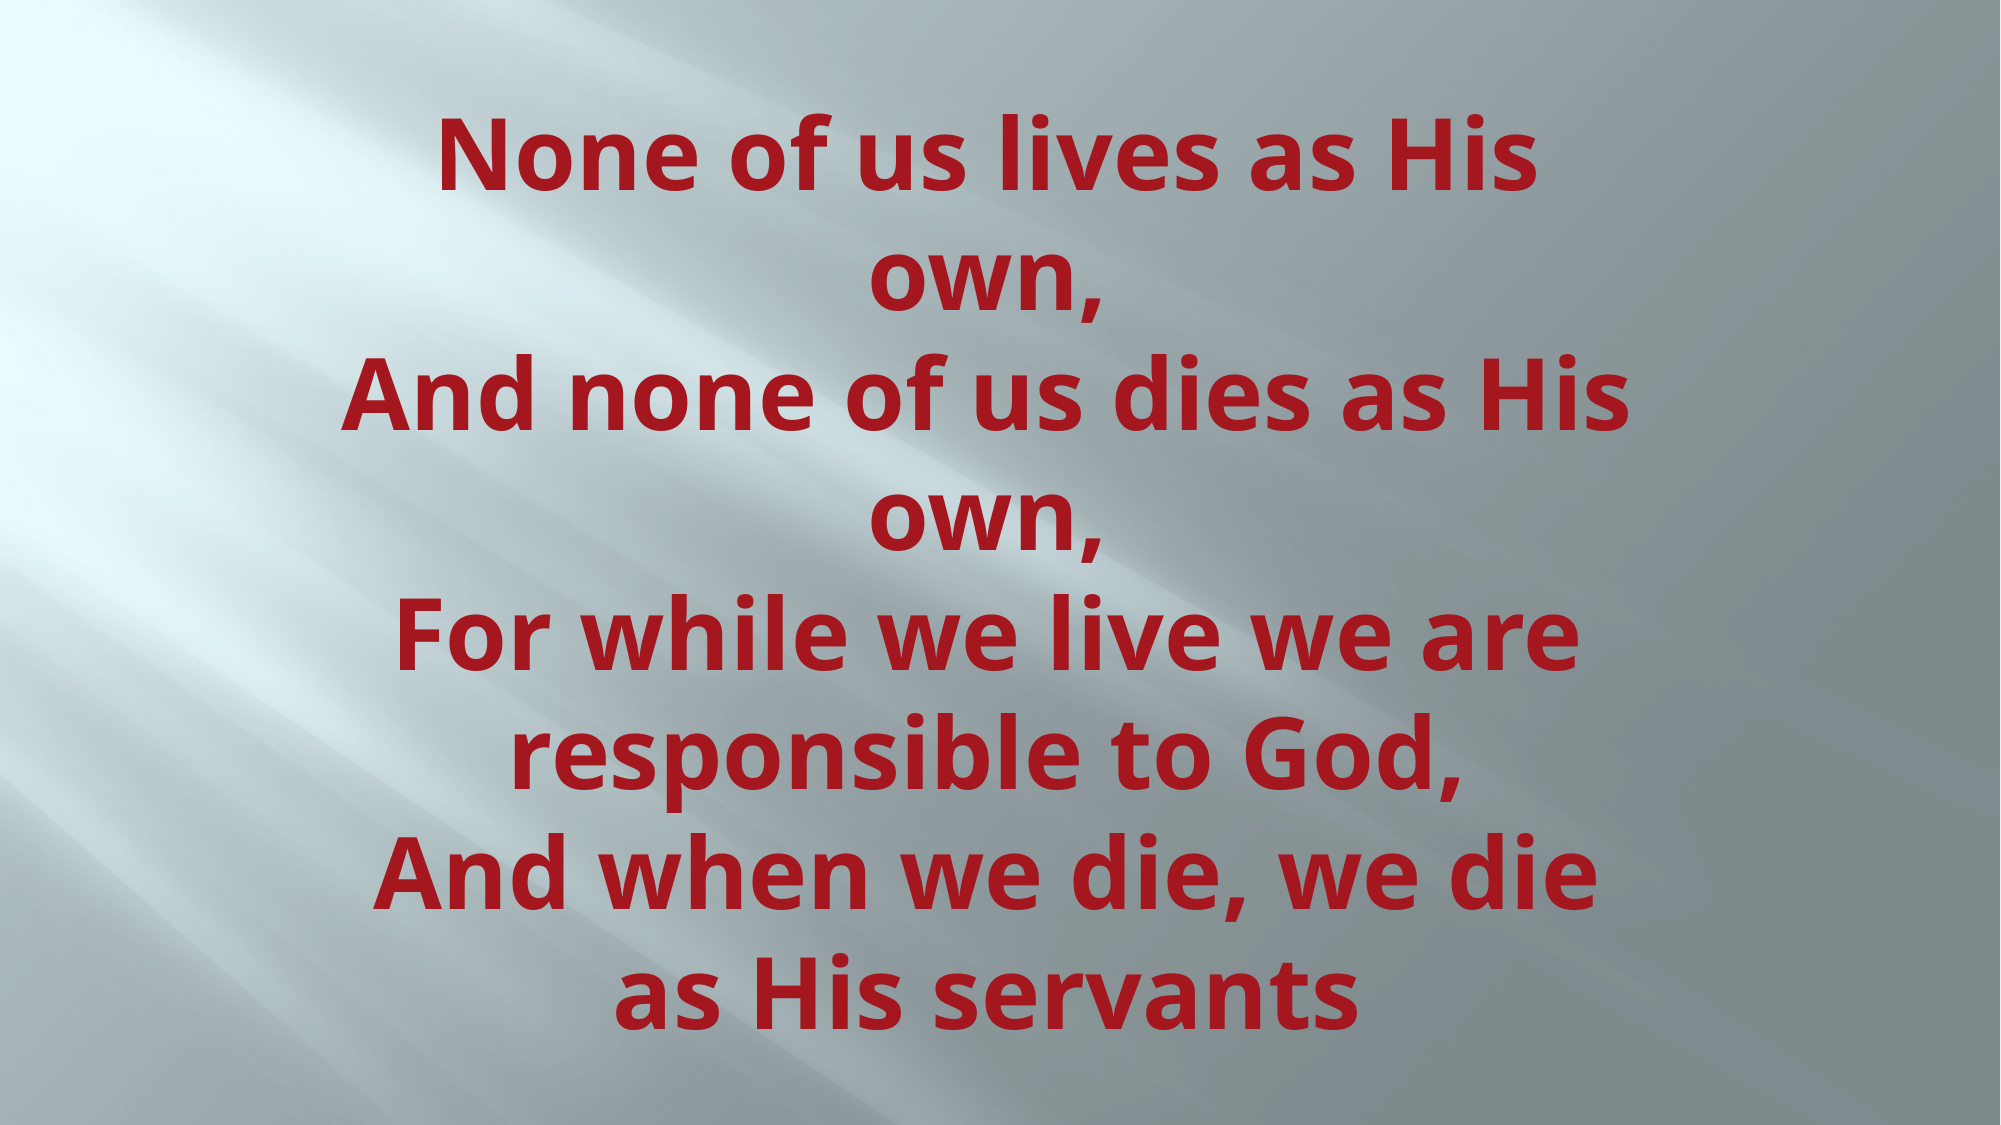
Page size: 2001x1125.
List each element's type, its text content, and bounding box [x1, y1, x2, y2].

title None of us lives as His own, And none of us dies as His own, For while we live we are responsible to God, And when we die, we die as His servants [312, 87, 1663, 1050]
